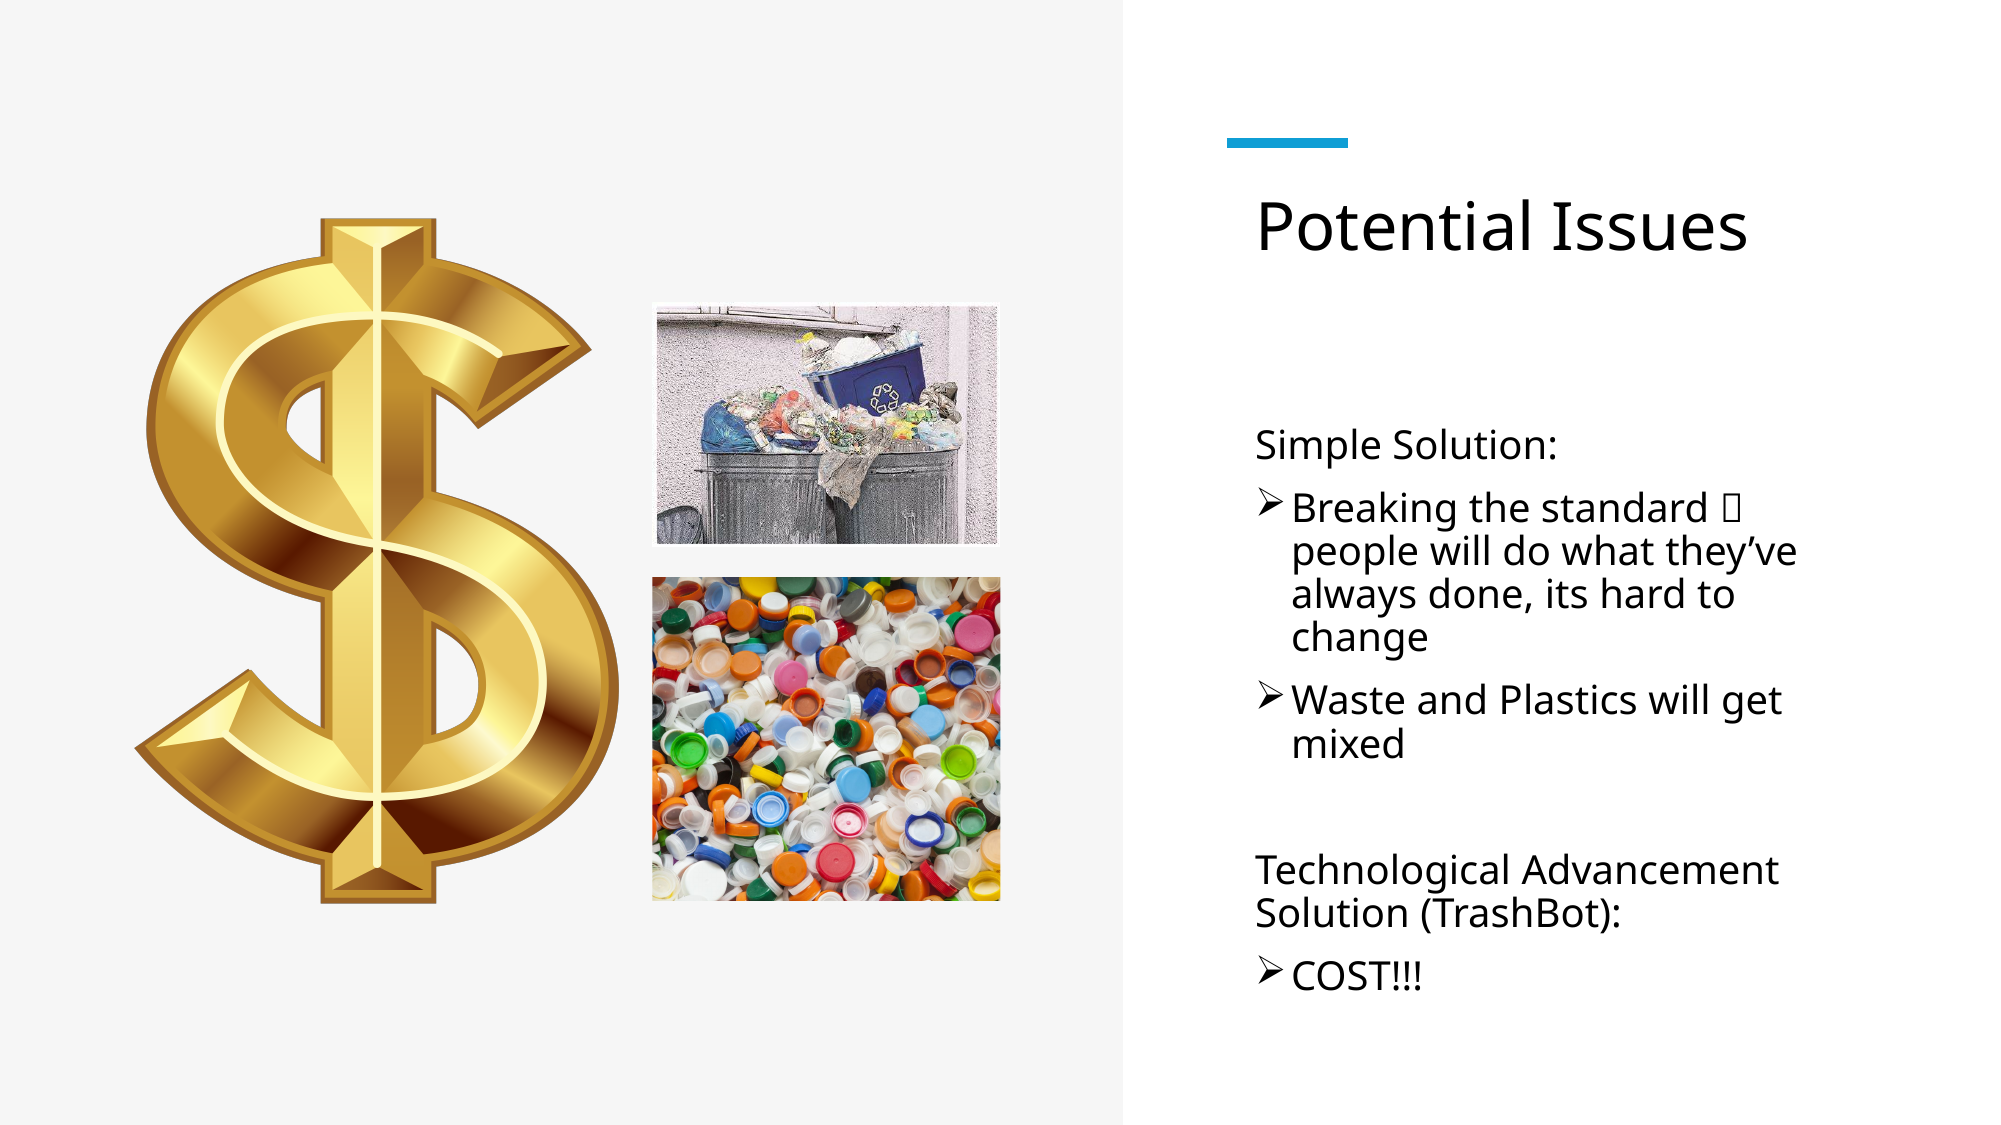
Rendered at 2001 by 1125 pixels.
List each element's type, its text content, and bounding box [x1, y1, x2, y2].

title Potential Issues [1240, 185, 1889, 417]
picture [651, 577, 1001, 902]
picture [651, 301, 1001, 547]
text_box [0, 0, 1124, 1125]
picture [130, 214, 623, 909]
list Simple Solution: Breaking the standard  people will do what they’ve always done, its hard to change Waste and Plastics will get mixed Technological Advancement Solution (TrashBot): COST!!! [1240, 417, 1889, 1008]
